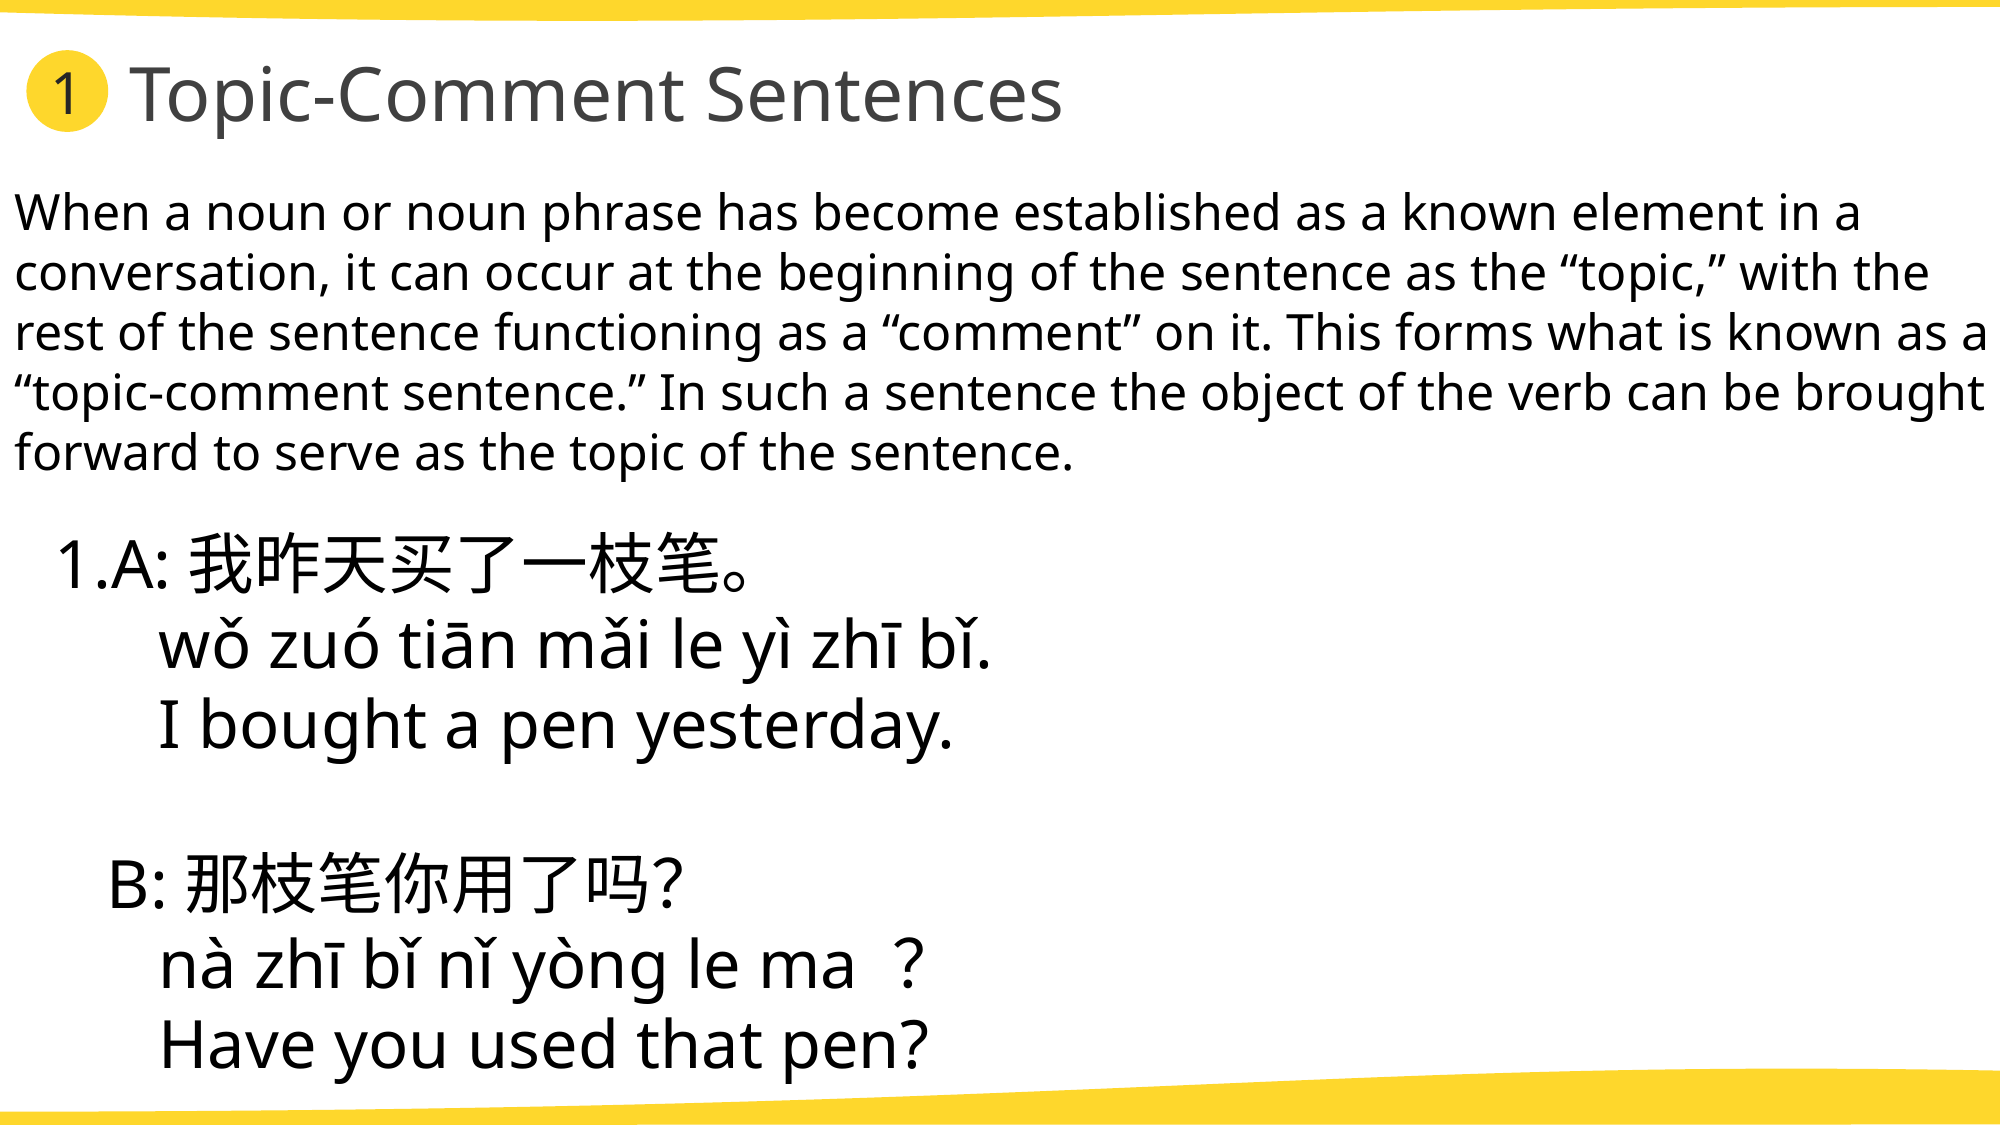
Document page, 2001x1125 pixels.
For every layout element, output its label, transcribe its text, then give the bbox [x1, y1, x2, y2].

text_box [0, 0, 2000, 22]
text_box [0, 1068, 2000, 1125]
text_box 1 [25, 49, 80, 133]
text_box 1.A:我昨天买了一枝笔。 wǒ zuó tiān mǎi le yì zhī bǐ. I bought a pen yesterday. B:那枝笔你用了吗？ nà zhī bǐ nǐ yòng le ma ？ Have you used that pen? [40, 514, 1965, 1089]
text_box When a noun or noun phrase has become established as a known element in a conversation, it can occur at the beginning of the sentence as the “topic,” with the rest of the sentence functioning as a “comment” on it. This forms what is known as a “topic-comment sentence.” In such a sentence the object of the verb can be brought forward to serve as the topic of the sentence. [0, 173, 2000, 488]
text_box Topic-Comment Sentences [80, 49, 1114, 133]
